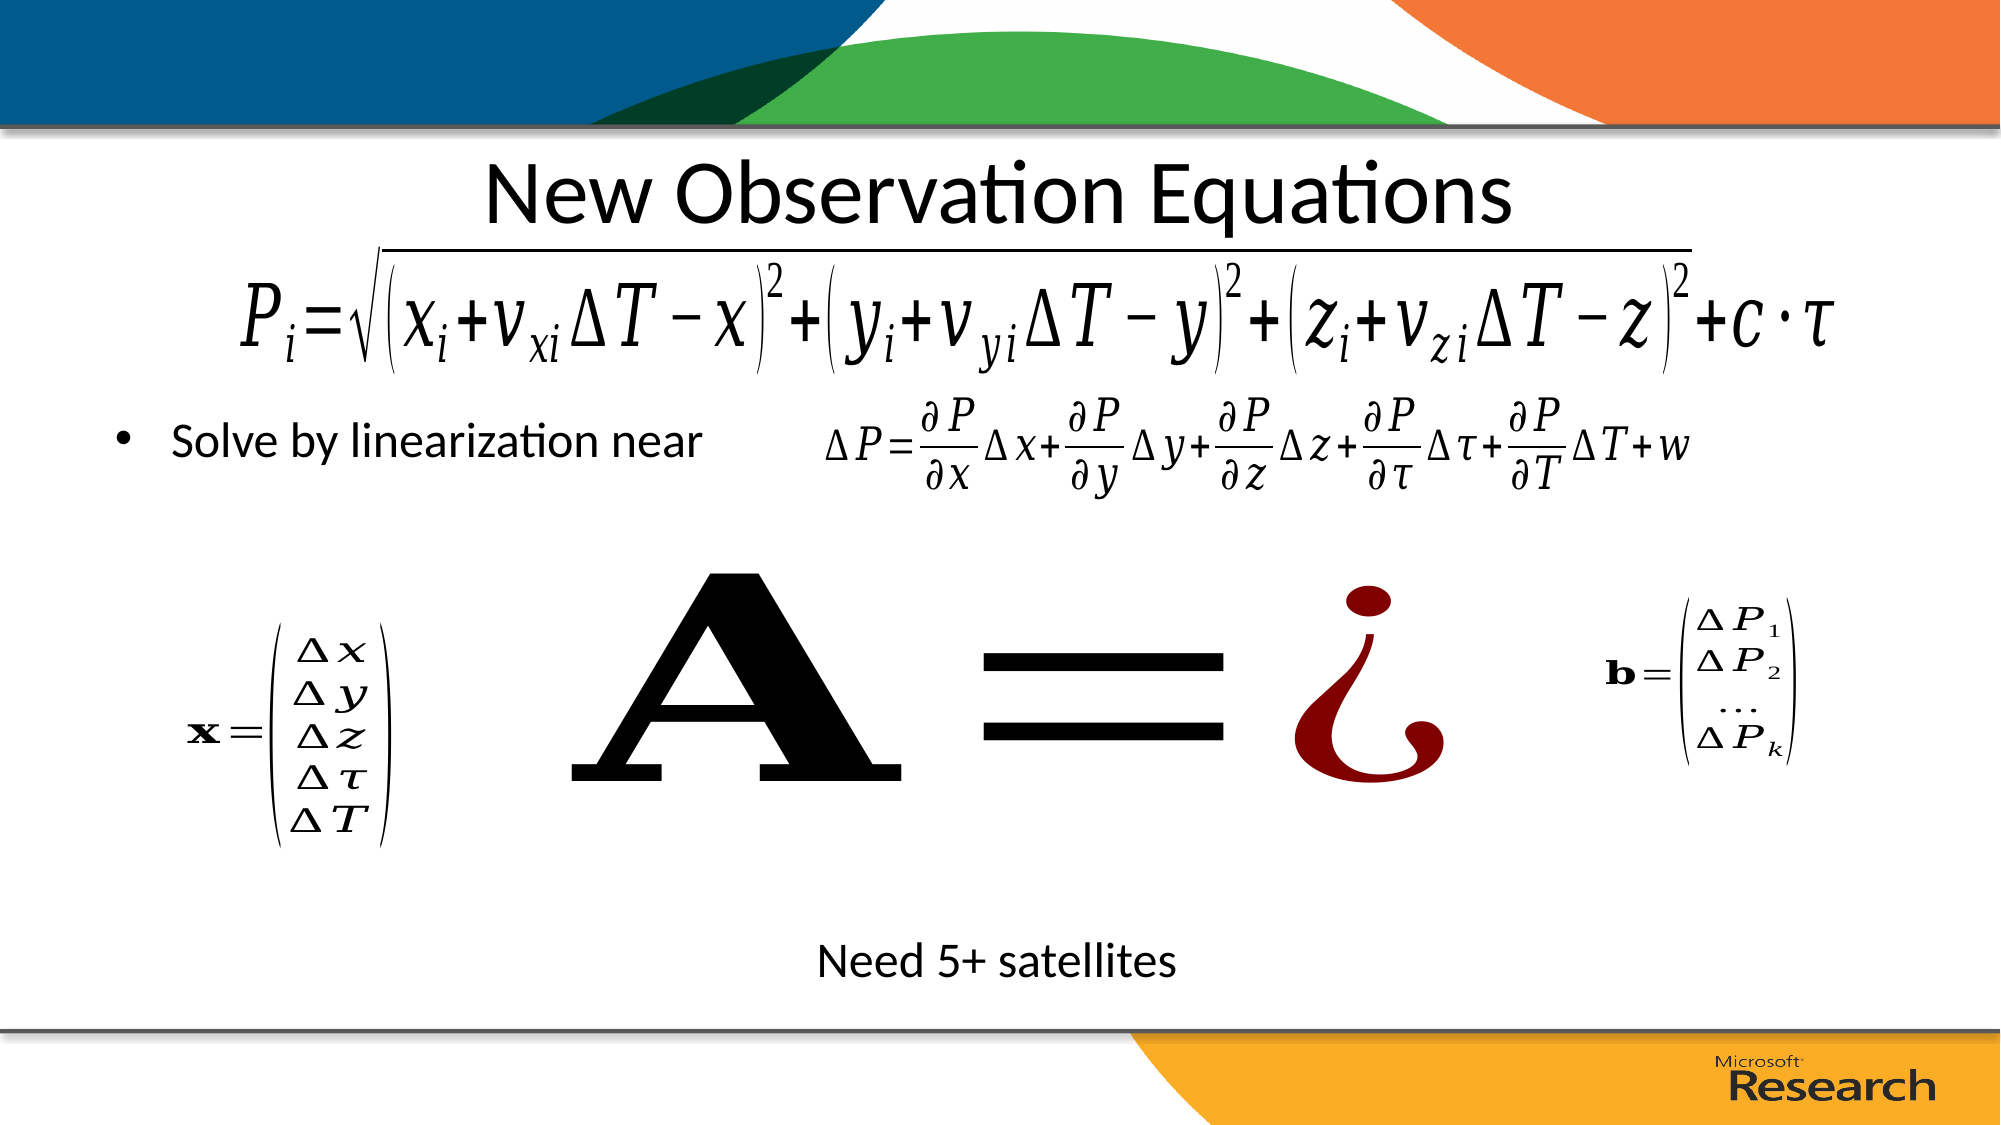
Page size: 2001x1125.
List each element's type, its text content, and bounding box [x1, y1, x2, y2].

text_box Need 5+ satellites [801, 920, 1193, 996]
title New Observation Equations [99, 125, 1900, 313]
picture [1065, 1034, 2000, 1125]
picture [0, 0, 2000, 124]
